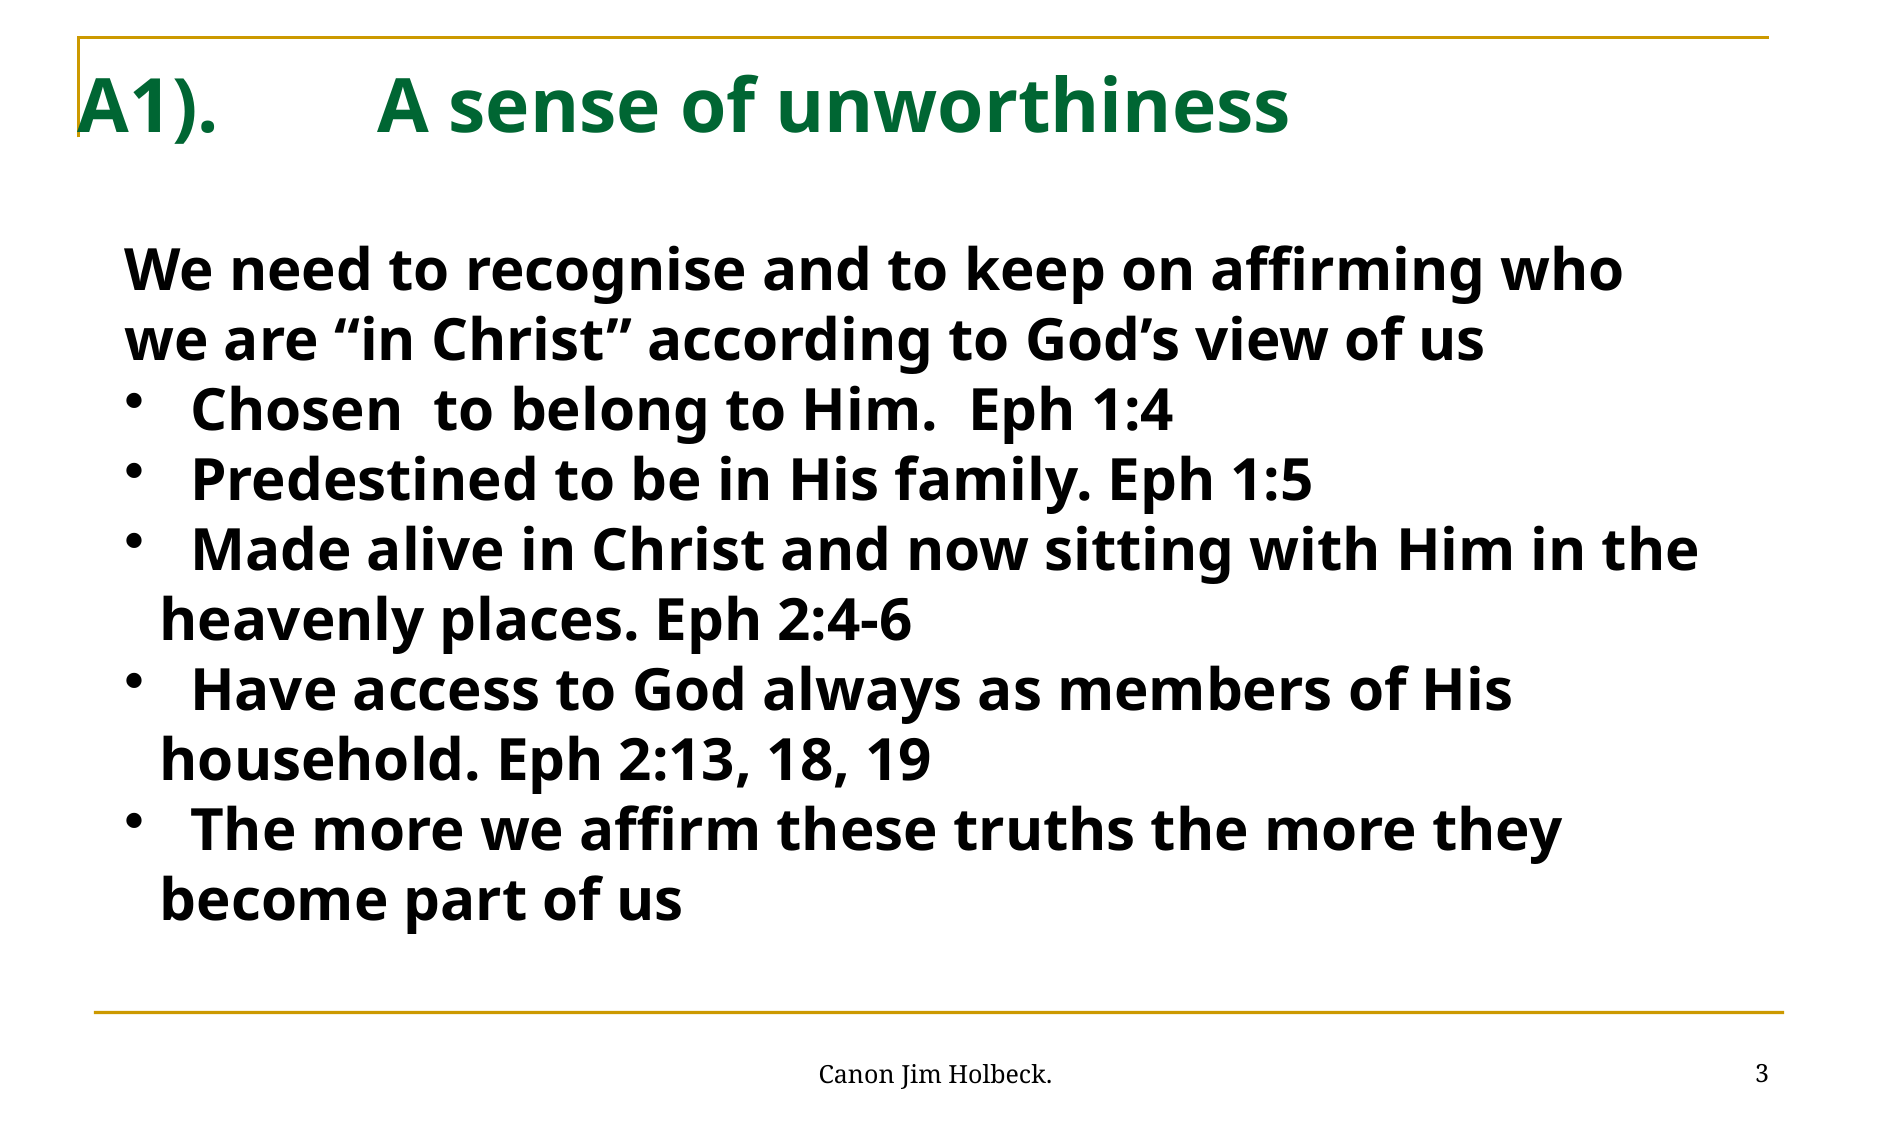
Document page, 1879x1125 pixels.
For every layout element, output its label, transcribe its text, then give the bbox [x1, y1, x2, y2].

text_box We need to recognise and to keep on affirming who we are “in Christ” according to God’s view of us Chosen to belong to Him. Eph 1:4 Predestined to be in His family. Eph 1:5 Made alive in Christ and now sitting with Him in the heavenly places. Eph 2:4-6 Have access to God always as members of His household. Eph 2:13, 18, 19 The more we affirm these truths the more they become part of us [109, 224, 1738, 940]
title A1). A sense of unworthiness [62, 37, 1754, 196]
slide_number 3 [1345, 1023, 1785, 1100]
footer Canon Jim Holbeck. [641, 1024, 1237, 1101]
